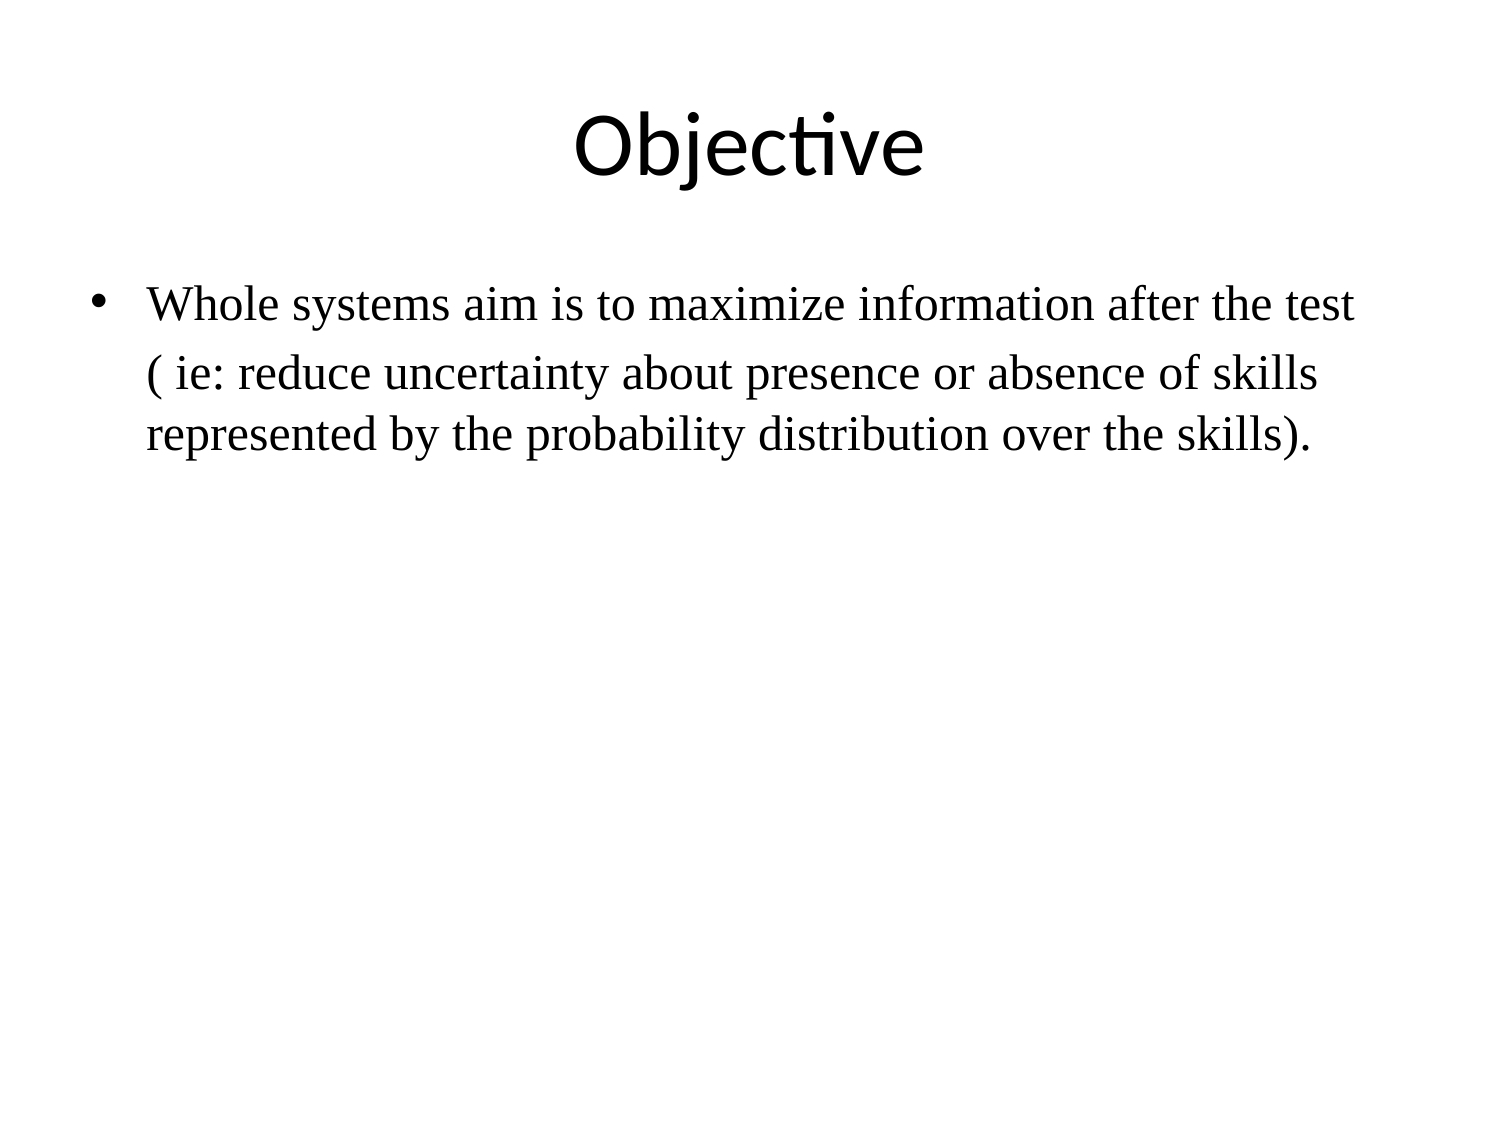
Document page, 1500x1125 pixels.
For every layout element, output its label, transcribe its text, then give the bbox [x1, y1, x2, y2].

list Whole systems aim is to maximize information after the test ( ie: reduce uncertainty about presence or absence of skills represented by the probability distribution over the skills). [75, 262, 1425, 1005]
title Objective [75, 45, 1425, 233]
